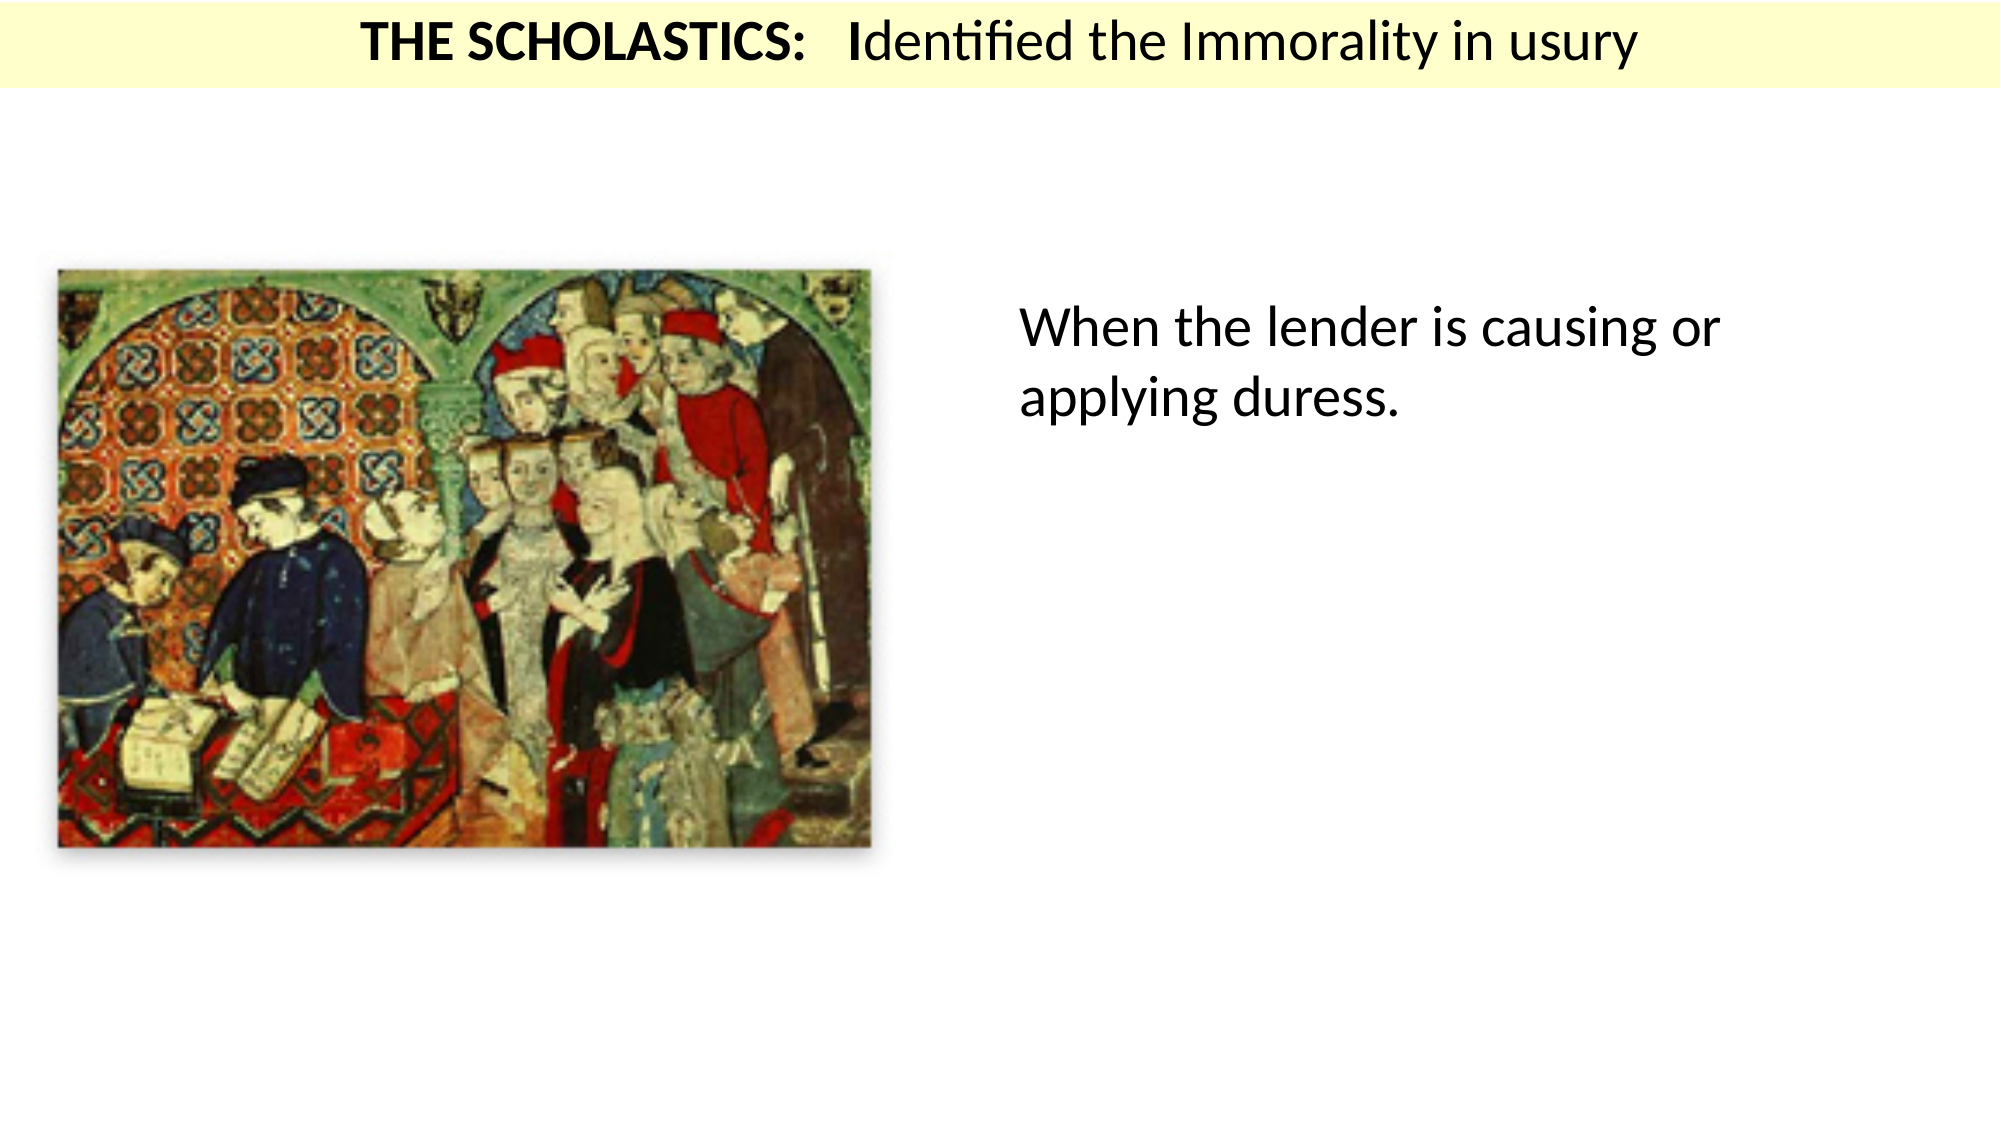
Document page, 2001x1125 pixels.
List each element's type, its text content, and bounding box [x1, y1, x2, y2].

text_box When the lender is causing or applying duress. [1004, 280, 1738, 436]
text_box THE SCHOLASTICS: Identified the Immorality in usury [0, 2, 2000, 88]
picture [35, 250, 900, 887]
